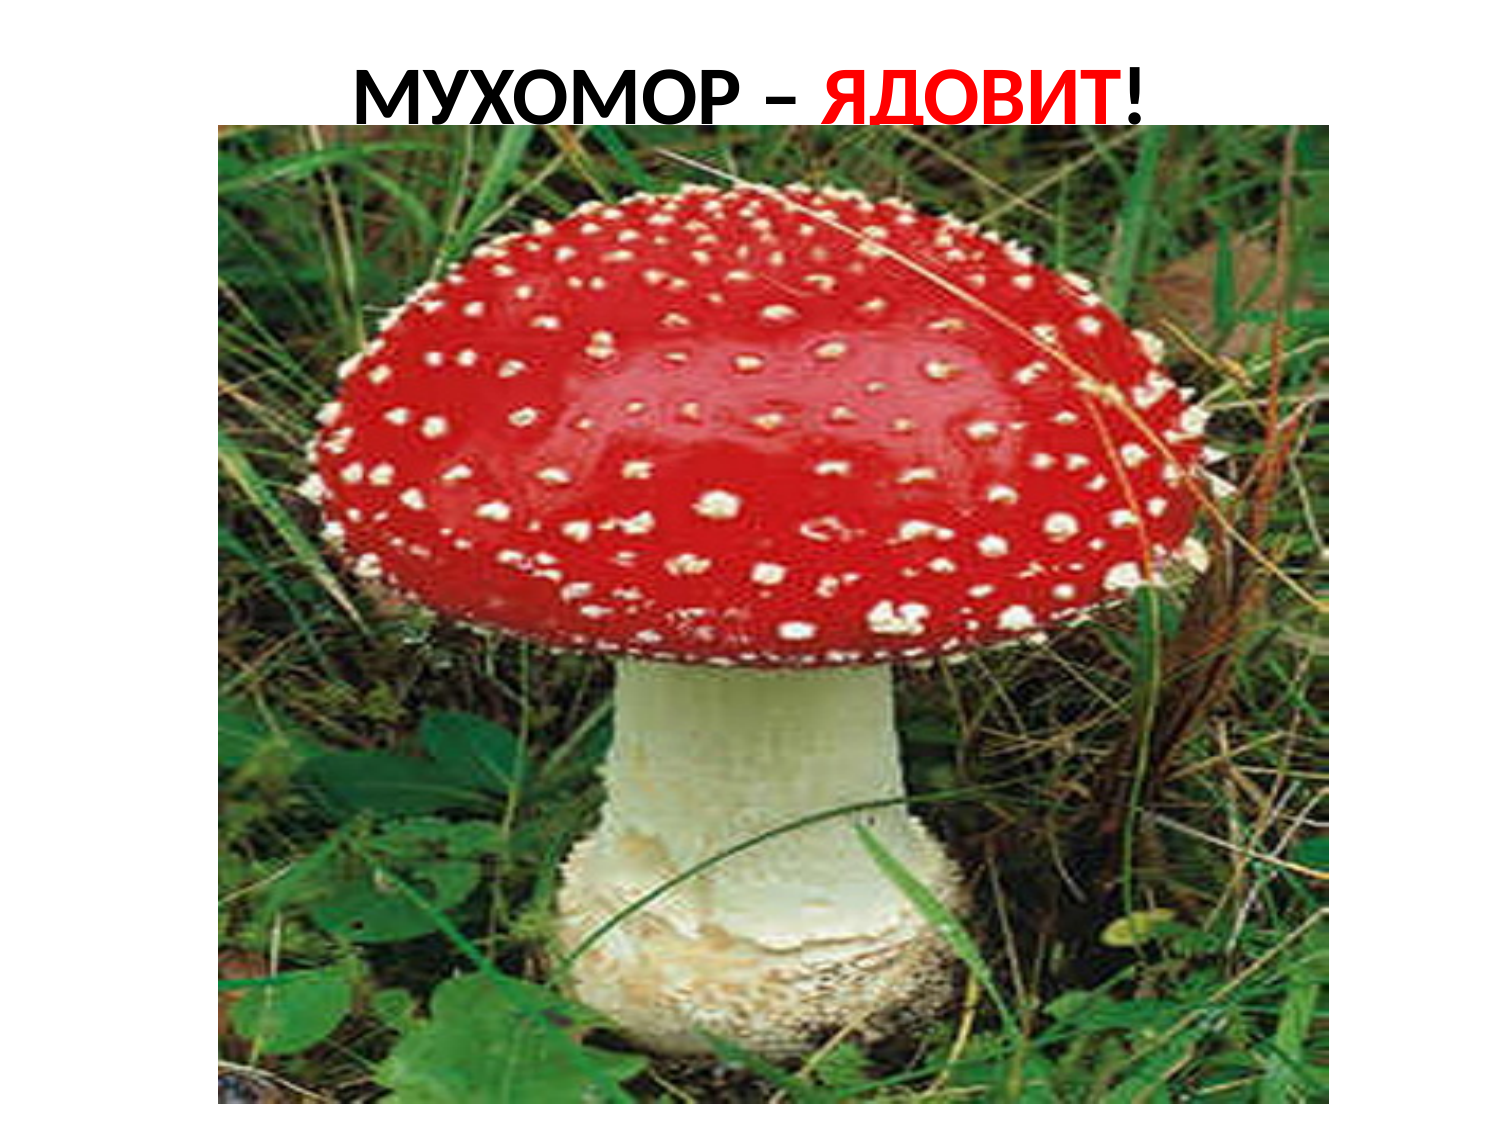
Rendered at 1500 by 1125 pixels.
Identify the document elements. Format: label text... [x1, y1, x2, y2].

title МУХОМОР – ЯДОВИТ! [75, 45, 1425, 138]
picture [218, 125, 1329, 1104]
